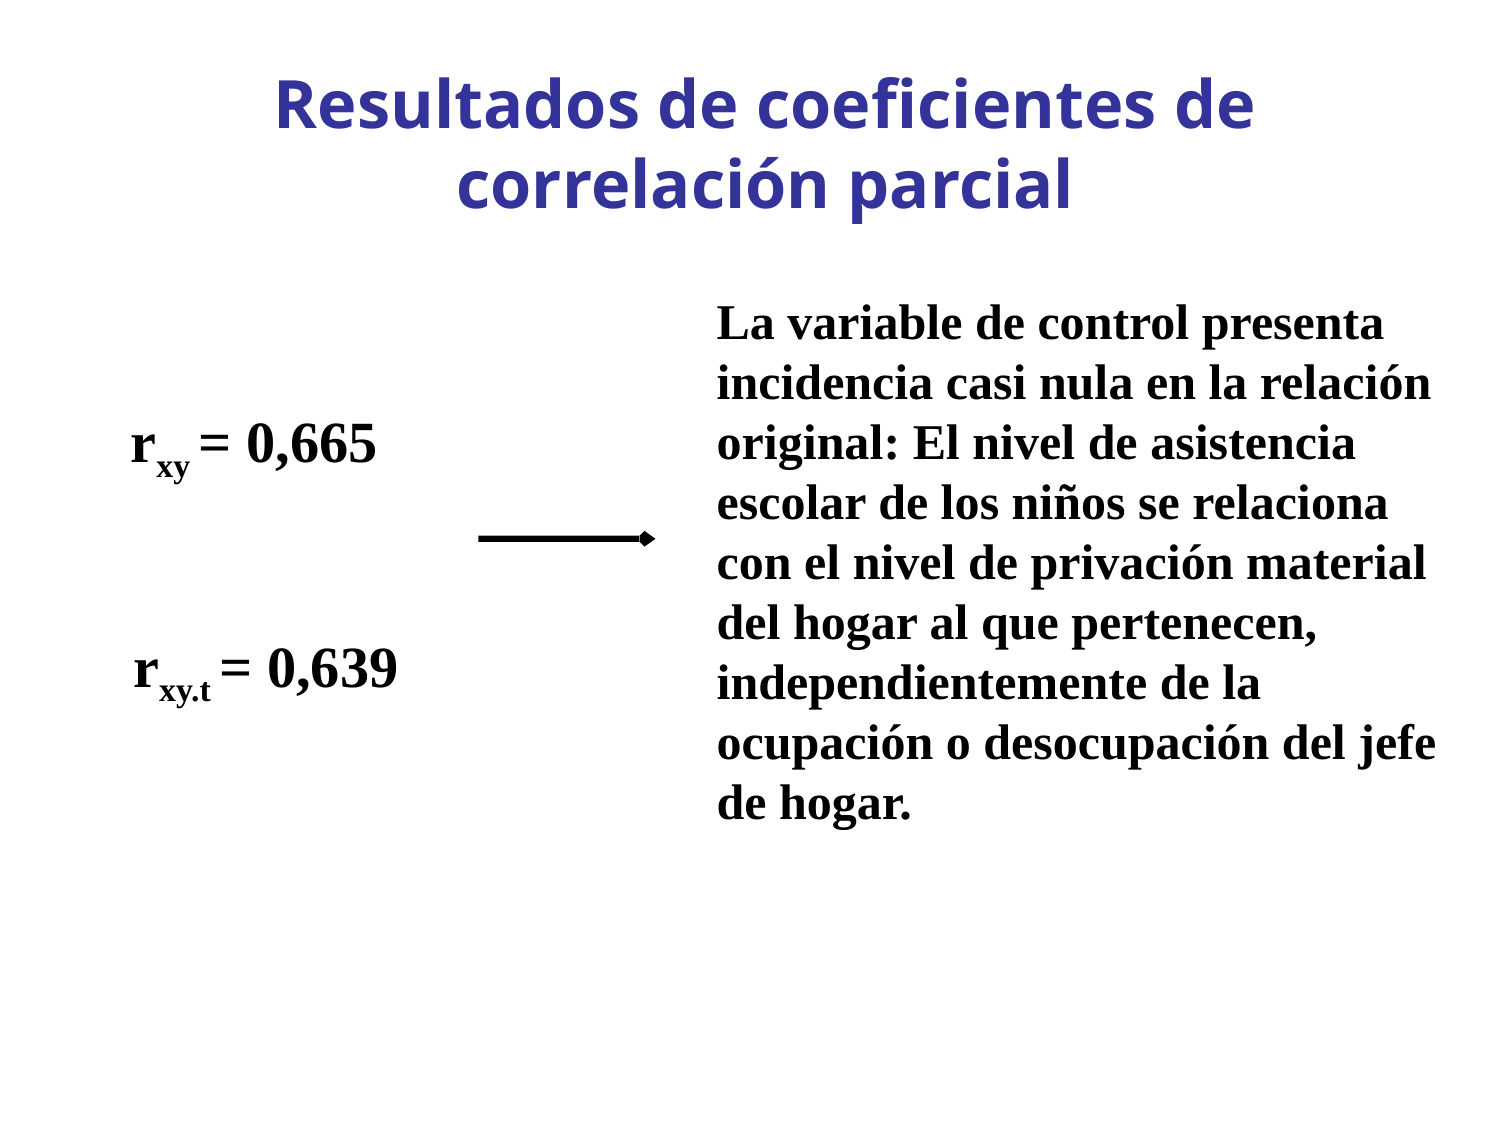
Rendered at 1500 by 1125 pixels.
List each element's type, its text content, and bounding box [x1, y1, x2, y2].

text_box rxy.t = 0,639 [118, 621, 414, 716]
text_box Resultados de coeficientes de correlación parcial [76, 54, 1454, 230]
text_box La variable de control presenta incidencia casi nula en la relación original: El nivel de asistencia escolar de los niños se relaciona con el nivel de privación material del hogar al que pertenecen, independientemente de la ocupación o desocupación del jefe de hogar. [701, 282, 1458, 837]
text_box rxy = 0,665 [115, 397, 394, 492]
